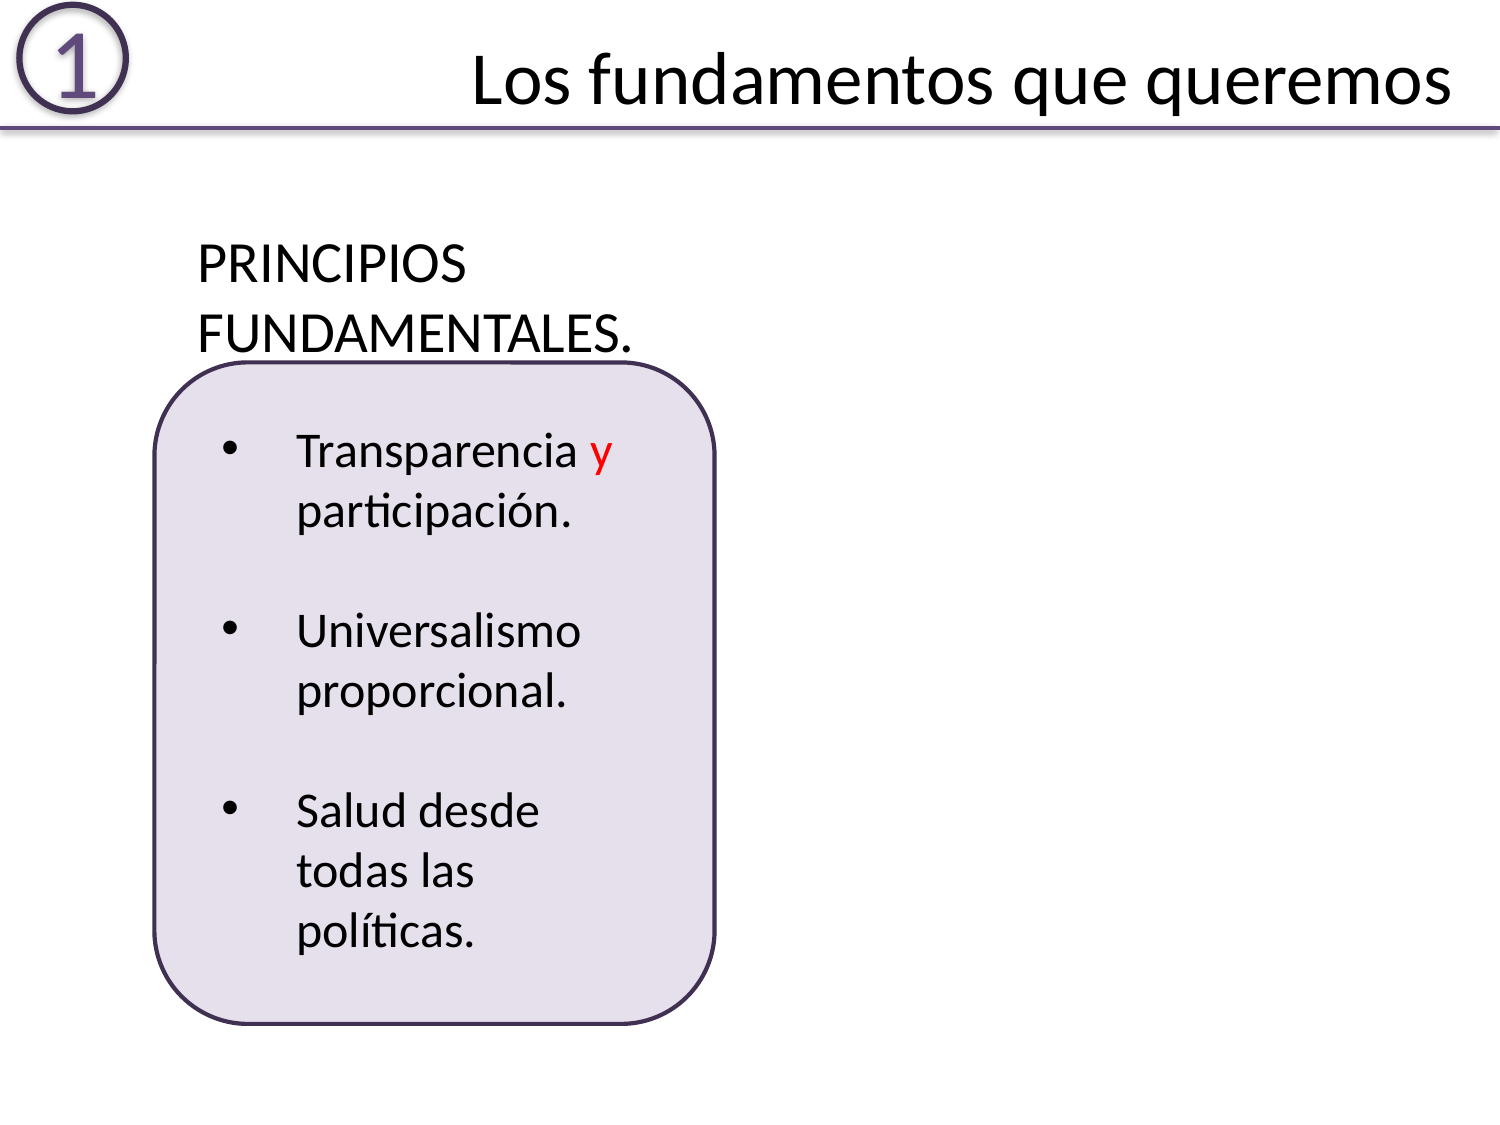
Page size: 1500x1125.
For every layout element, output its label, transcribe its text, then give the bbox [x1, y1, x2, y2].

text_box [152, 372, 717, 1026]
text_box PRINCIPIOS FUNDAMENTALES. [183, 217, 668, 372]
text_box Los fundamentos que queremos [425, 22, 1500, 127]
text_box 1 [18, 4, 127, 113]
text_box Transparencia y participación. Universalismo proporcional. Salud desde todas las políticas. [206, 409, 644, 965]
